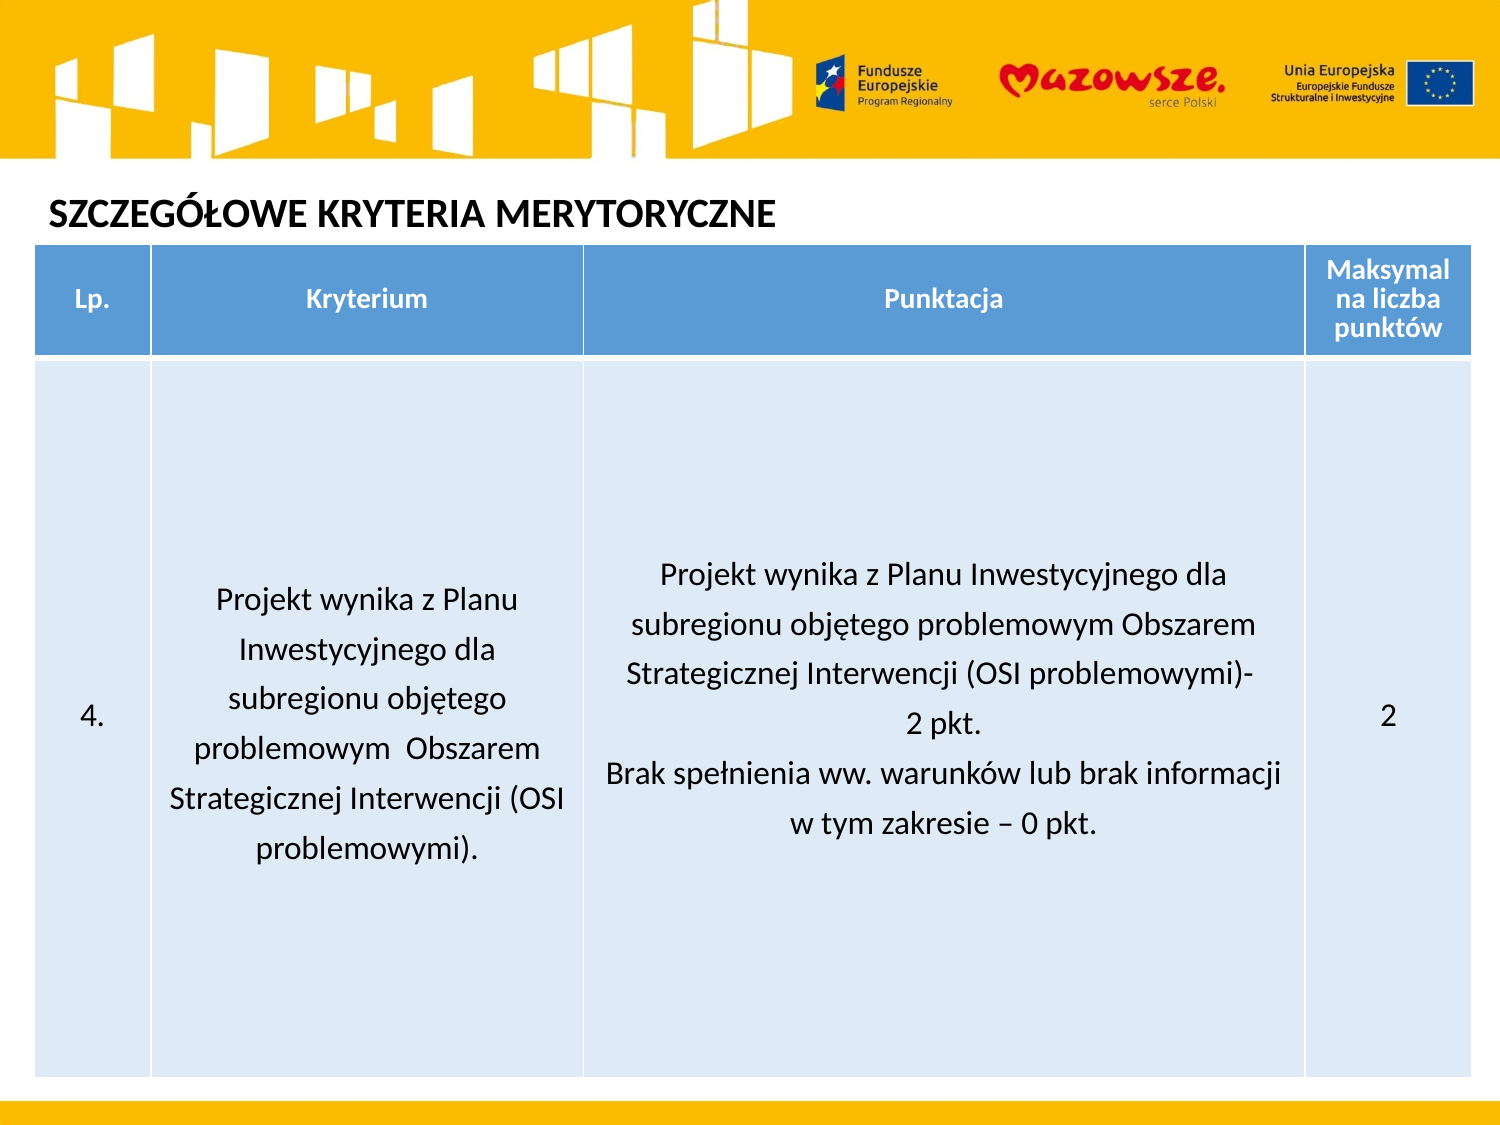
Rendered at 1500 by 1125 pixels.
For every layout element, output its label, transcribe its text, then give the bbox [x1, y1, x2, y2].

text_box SZCZEGÓŁOWE KRYTERIA MERYTORYCZNE [33, 178, 1436, 244]
table_header Lp. [35, 245, 150, 355]
table_header Maksymalna liczba punktów [1306, 245, 1471, 355]
table_cell Projekt wynika z Planu Inwestycyjnego dla subregionu objętego problemowym Obszarem Strategicznej Interwencji (OSI problemowymi)- 2 pkt. Brak spełnienia ww. warunków lub brak informacji w tym zakresie – 0 pkt. [584, 361, 1304, 1077]
table_cell 2 [1306, 361, 1471, 1077]
picture [0, 0, 1500, 1125]
table_header Punktacja [584, 245, 1304, 355]
table_cell Projekt wynika z Planu Inwestycyjnego dla subregionu objętego problemowym Obszarem Strategicznej Interwencji (OSI problemowymi). [152, 361, 583, 1077]
table_header Kryterium [152, 245, 583, 355]
table_cell 4. [35, 361, 150, 1077]
